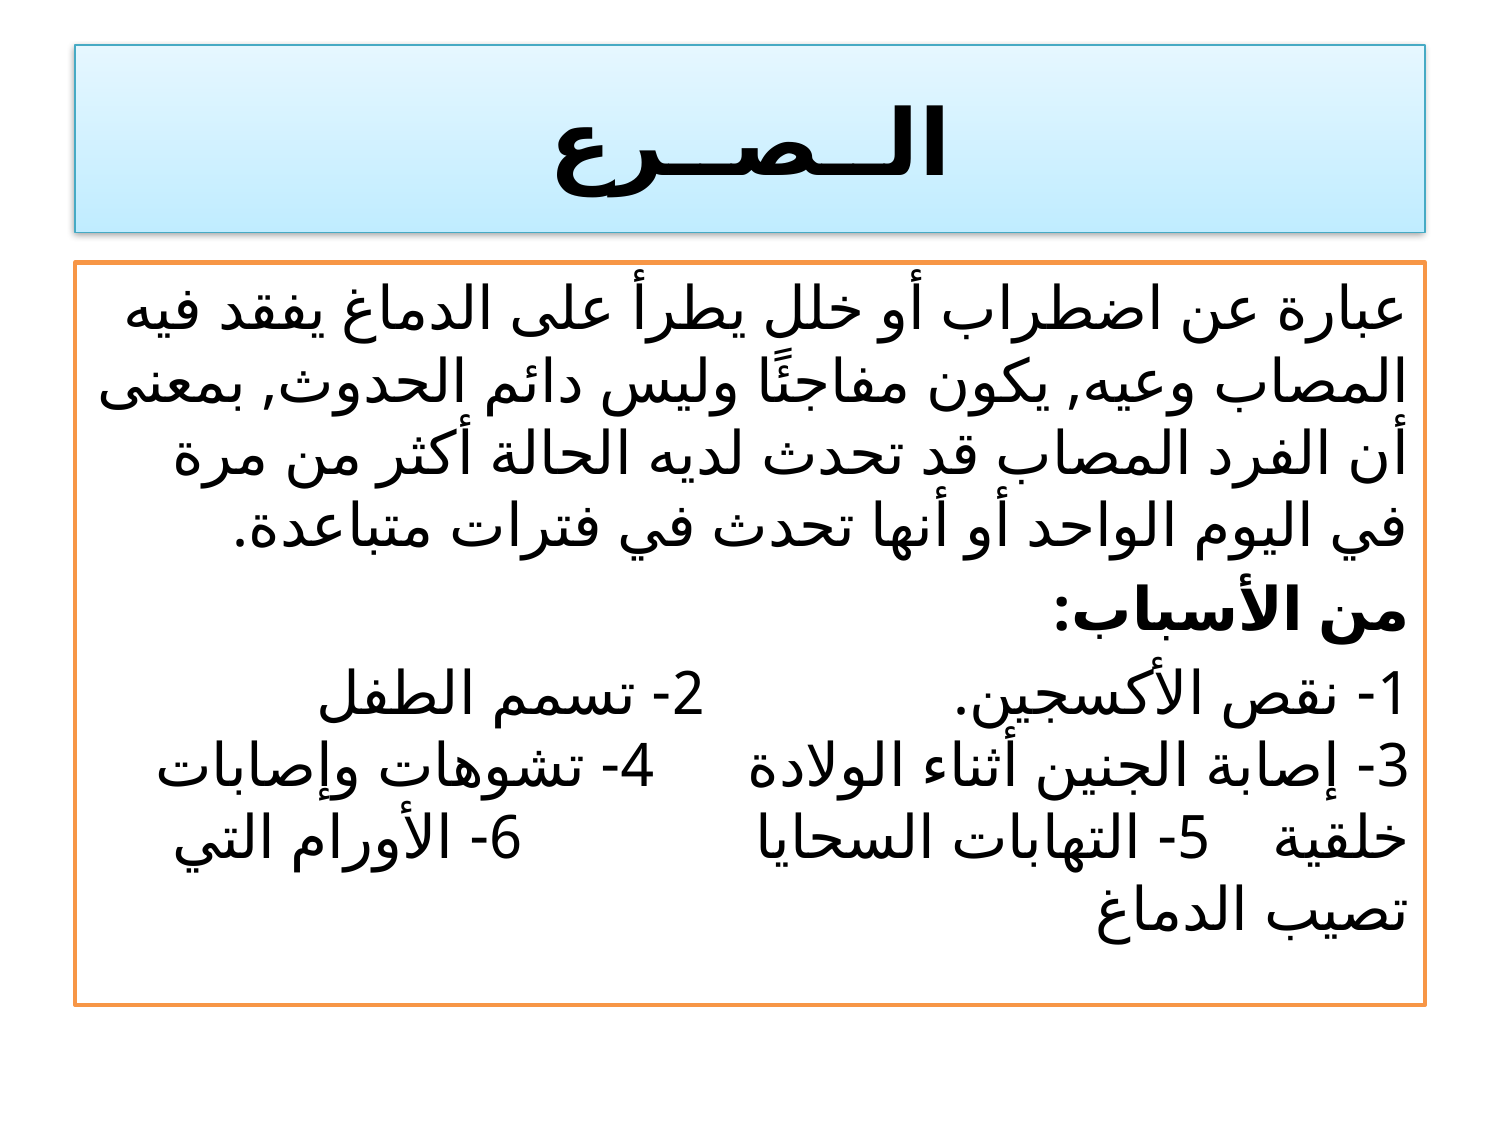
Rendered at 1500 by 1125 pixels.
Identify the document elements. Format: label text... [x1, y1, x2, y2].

list عبارة عن اضطراب أو خلل يطرأ على الدماغ يفقد فيه المصاب وعيه, يكون مفاجئًا وليس دائم الحدوث, بمعنى أن الفرد المصاب قد تحدث لديه الحالة أكثر من مرة في اليوم الواحد أو أنها تحدث في فترات متباعدة. من الأسباب: 1- نقص الأكسجين. 2- تسمم الطفل 3- إصابة الجنين أثناء الولادة 4- تشوهات وإصابات خلقية 5- التهابات السحايا 6- الأورام التي تصيب الدماغ [73, 260, 1427, 1007]
title الــصــرع [74, 44, 1426, 233]
